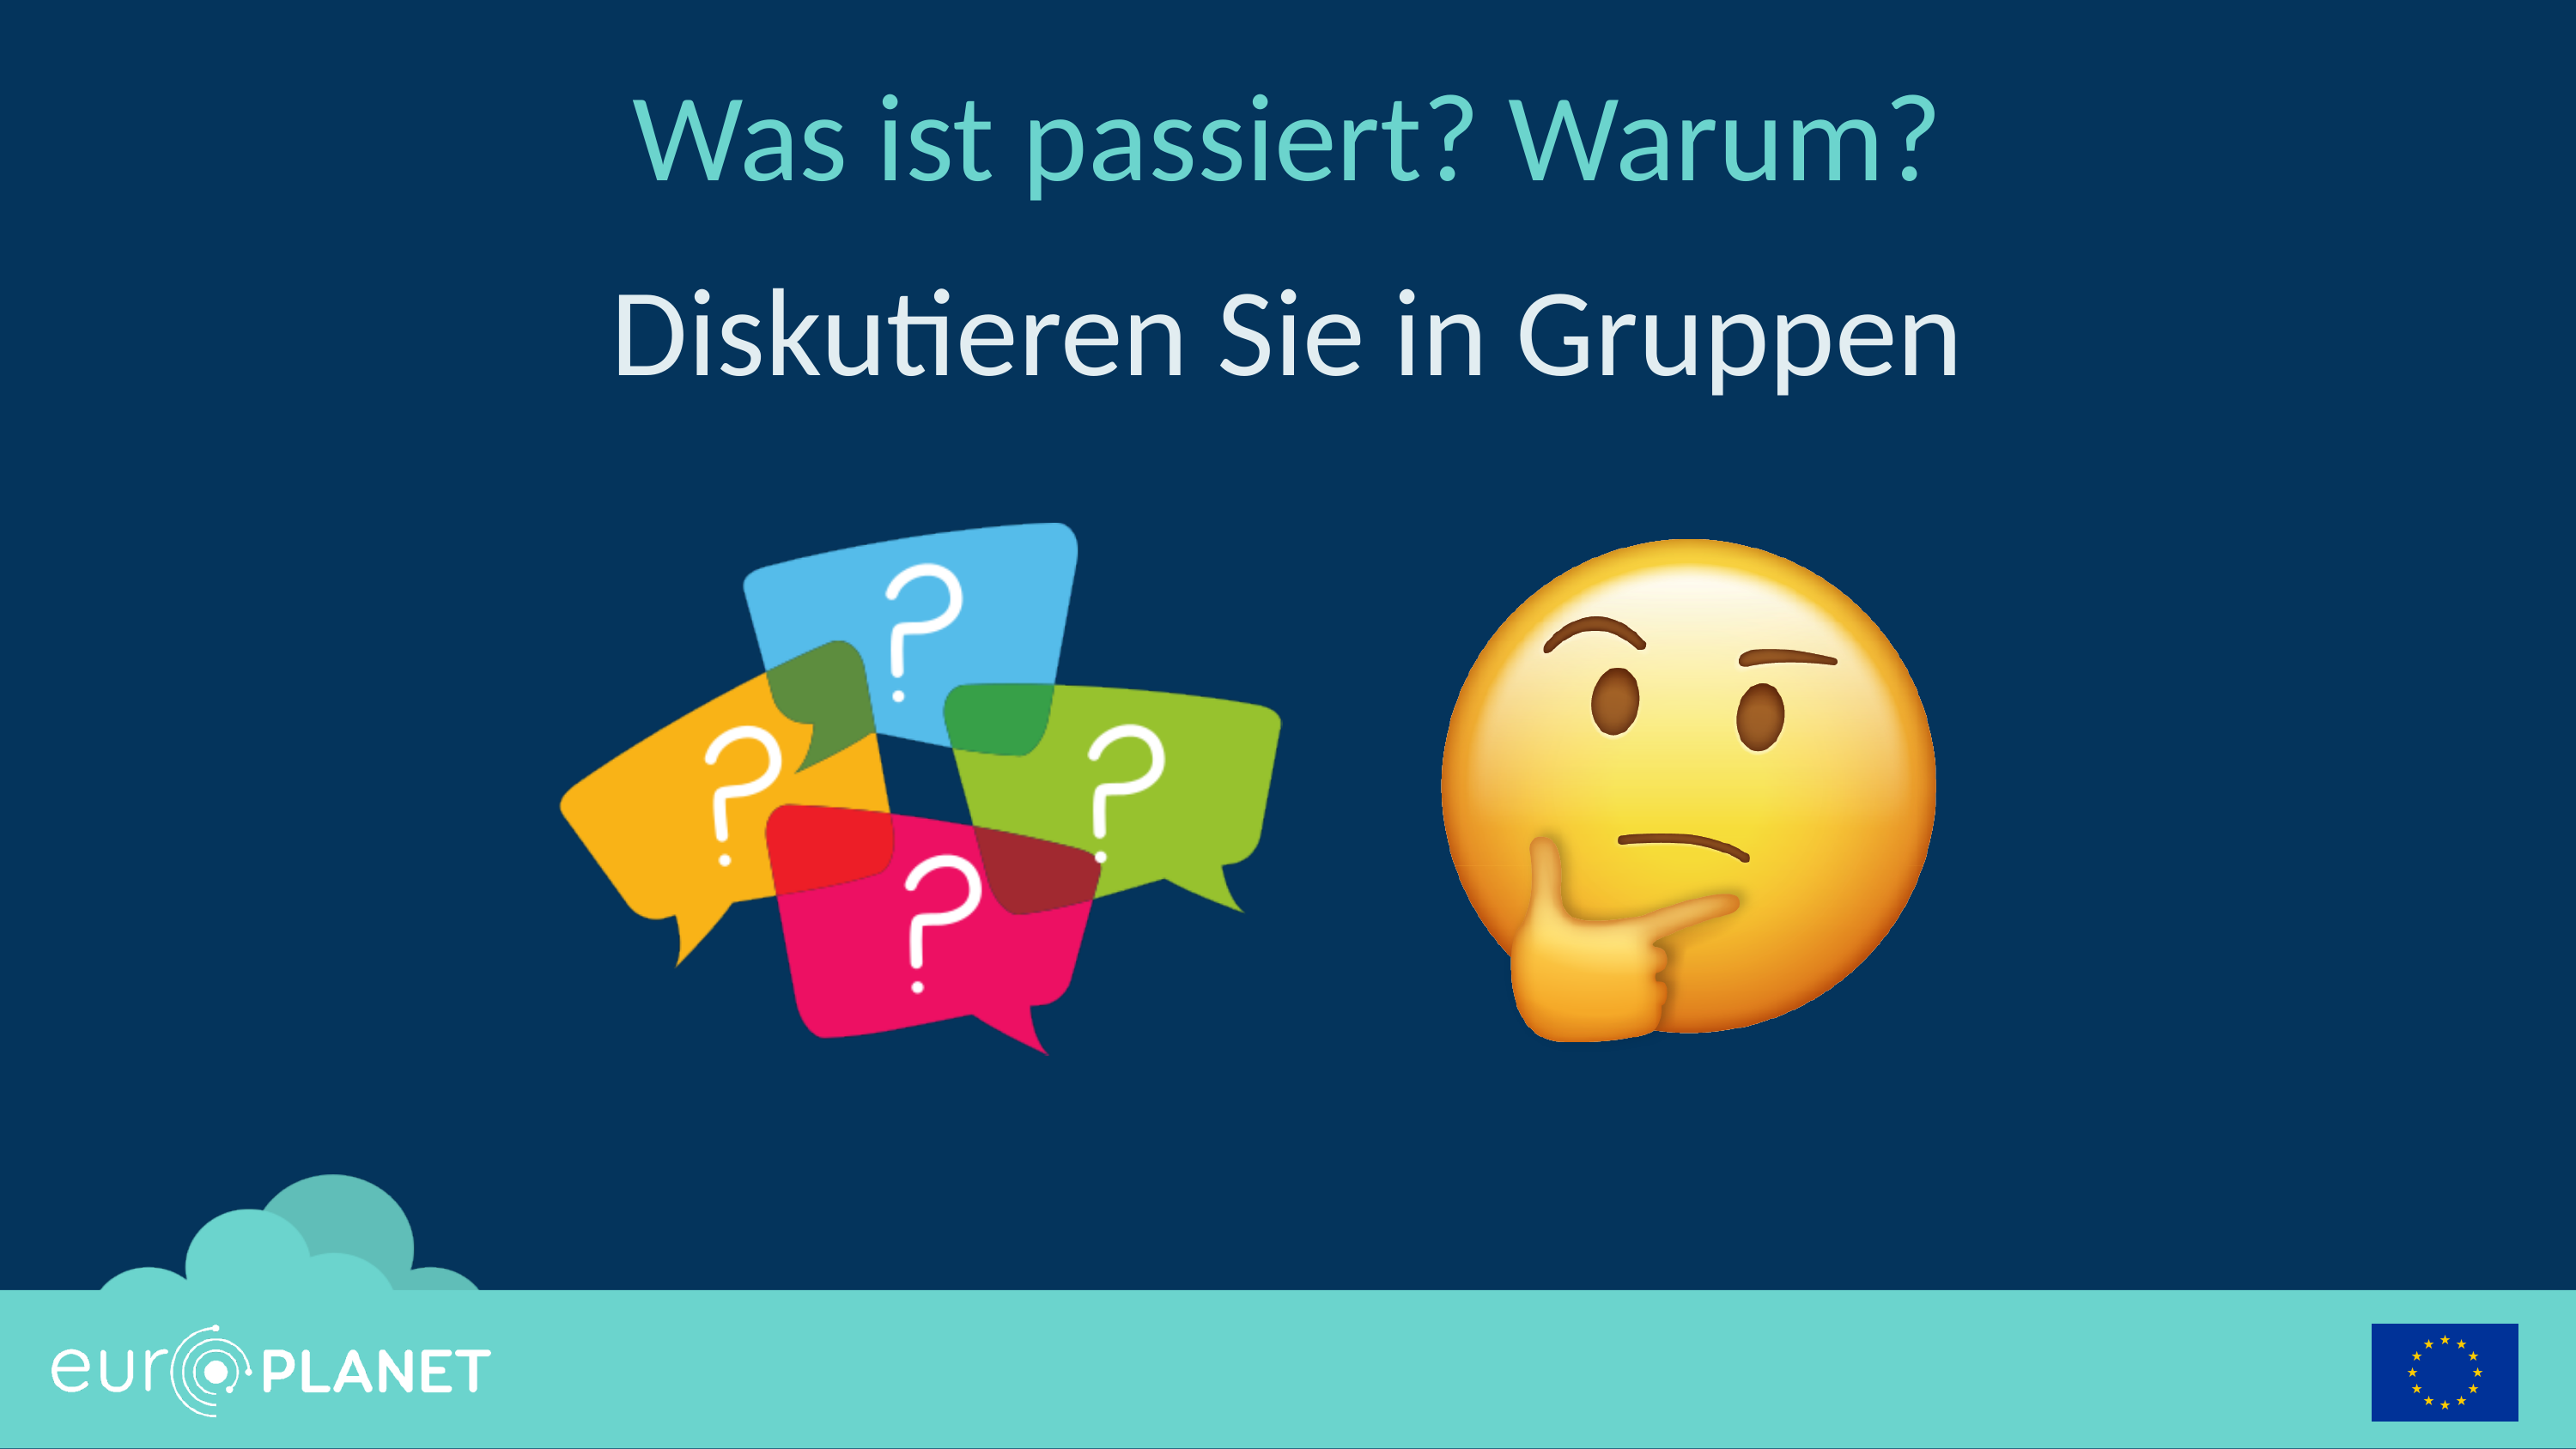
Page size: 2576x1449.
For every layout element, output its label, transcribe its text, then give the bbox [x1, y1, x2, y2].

title Was ist passiert? Warum? [320, 124, 2256, 220]
text_box Diskutieren Sie in Gruppen [0, 220, 2576, 401]
picture [1440, 538, 1936, 1056]
picture [555, 523, 1284, 1056]
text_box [0, 1173, 2576, 1449]
picture [27, 1303, 515, 1449]
picture [2372, 1323, 2519, 1422]
